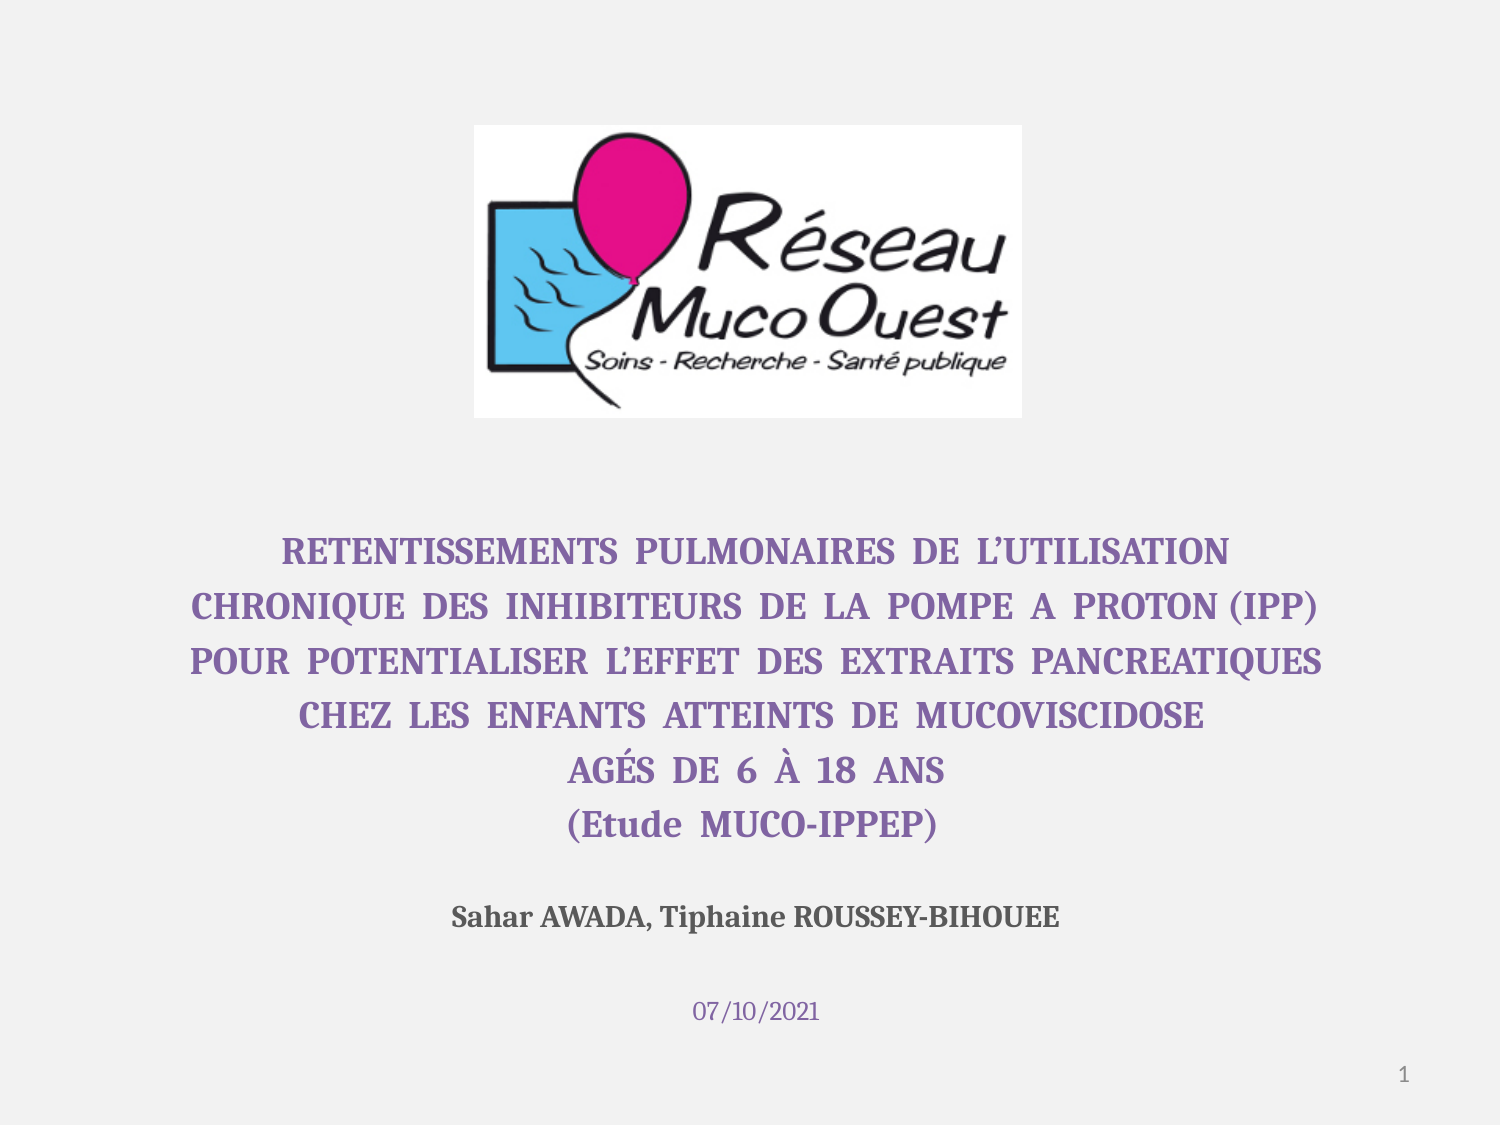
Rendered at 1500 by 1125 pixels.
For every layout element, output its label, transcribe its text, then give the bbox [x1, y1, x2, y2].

slide_number 1 [1074, 1042, 1425, 1103]
subtitle RETENTISSEMENTS PULMONAIRES DE L’UTILISATION CHRONIQUE DES INHIBITEURS DE LA POMPE A PROTON (IPP) POUR POTENTIALISER L’EFFET DES EXTRAITS PANCREATIQUES CHEZ LES ENFANTS ATTEINTS DE MUCOVISCIDOSE AGÉS DE 6 À 18 ANS (Etude MUCO-IPPEP) Sahar AWADA, Tiphaine ROUSSEY-BIHOUEE 07/10/2021 [64, 420, 1447, 1035]
picture [474, 125, 1022, 418]
